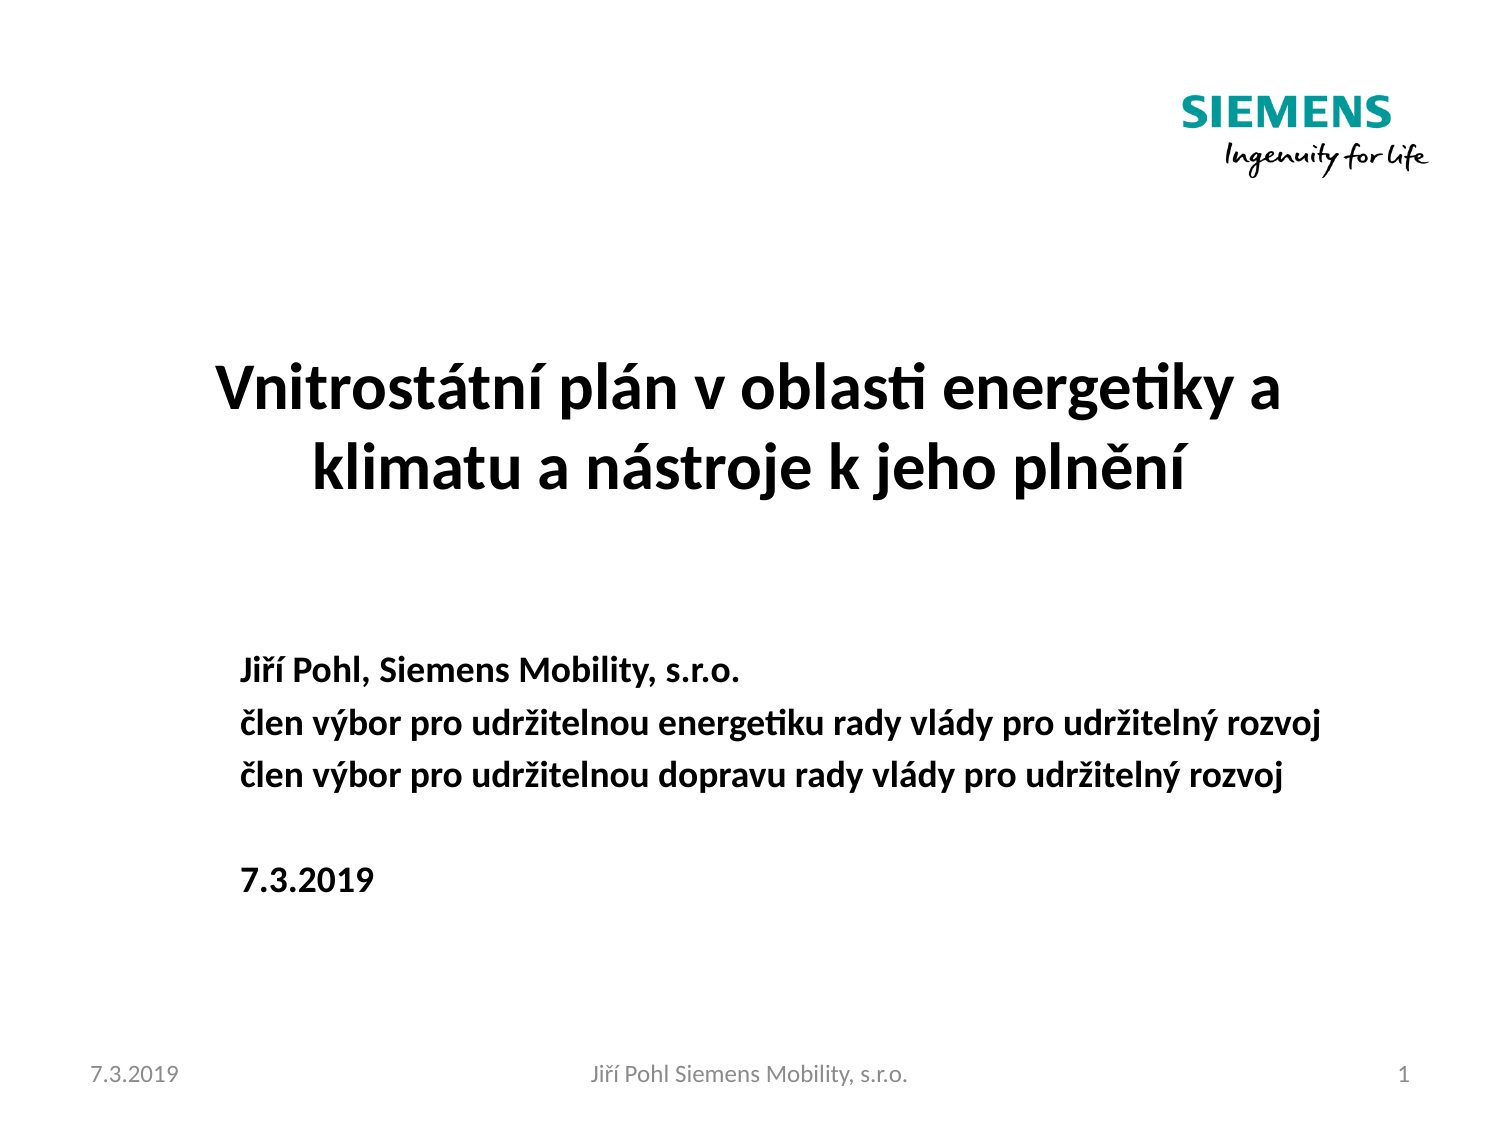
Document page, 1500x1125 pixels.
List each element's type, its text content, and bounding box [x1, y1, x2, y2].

title Vnitrostátní plán v oblasti energetiky a klimatu a nástroje k jeho plnění [112, 302, 1388, 544]
slide_number 1 [1074, 1042, 1425, 1103]
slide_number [75, 1042, 425, 1103]
picture [1151, 63, 1453, 191]
footer Jiří Pohl Siemens Mobility, s.r.o. [512, 1042, 988, 1103]
subtitle Jiří Pohl, Siemens Mobility, s.r.o. člen výbor pro udržitelnou energetiku rady vlády pro udržitelný rozvoj člen výbor pro udržitelnou dopravu rady vlády pro udržitelný rozvoj 7.3.2019 [225, 637, 1388, 925]
